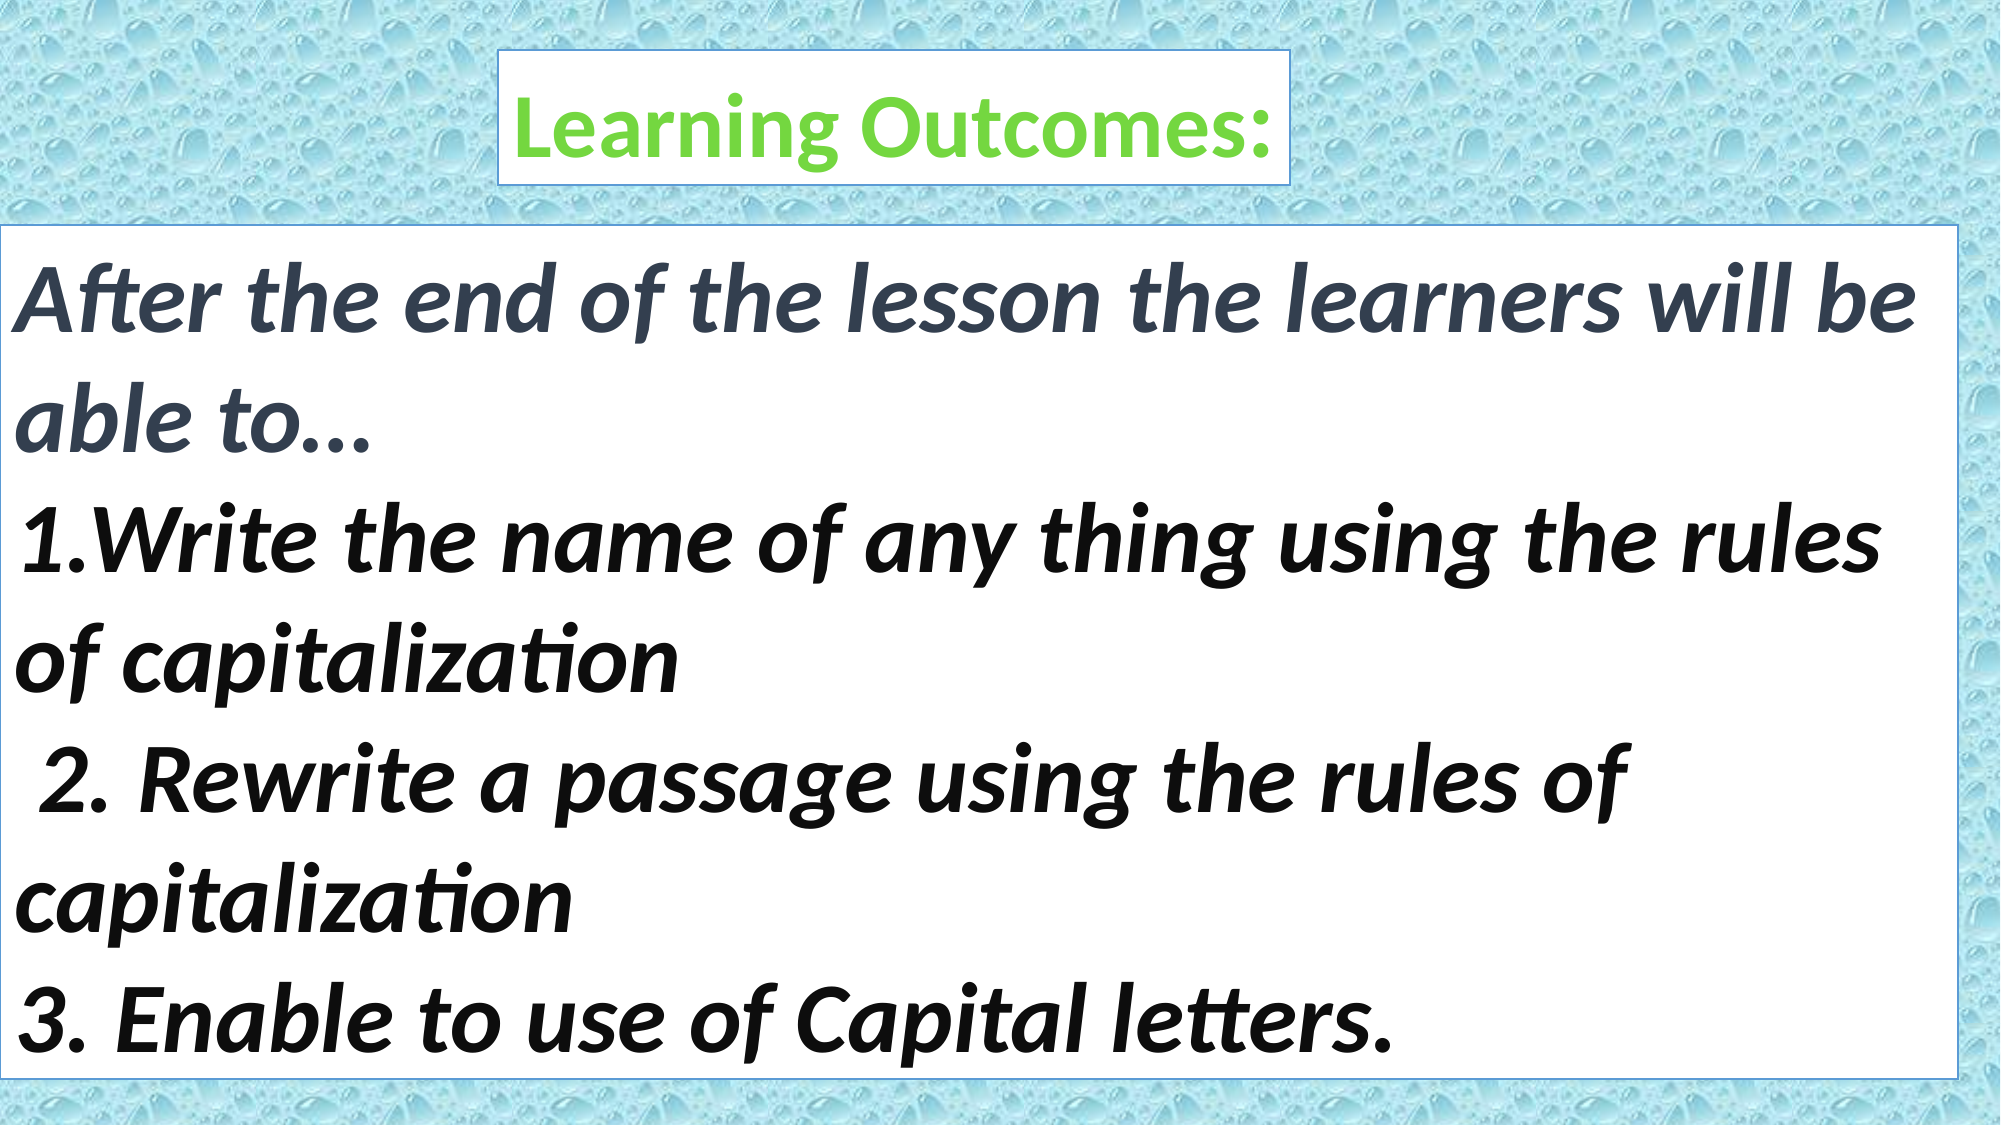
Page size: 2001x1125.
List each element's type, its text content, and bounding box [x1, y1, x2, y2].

picture [0, 0, 2001, 1125]
text_box After the end of the lesson the learners will be able to… 1.Write the name of any thing using the rules of capitalization 2. Rewrite a passage using the rules of capitalization 3. Enable to use of Capital letters. [0, 224, 1959, 1080]
text_box Learning Outcomes: [497, 49, 1291, 186]
